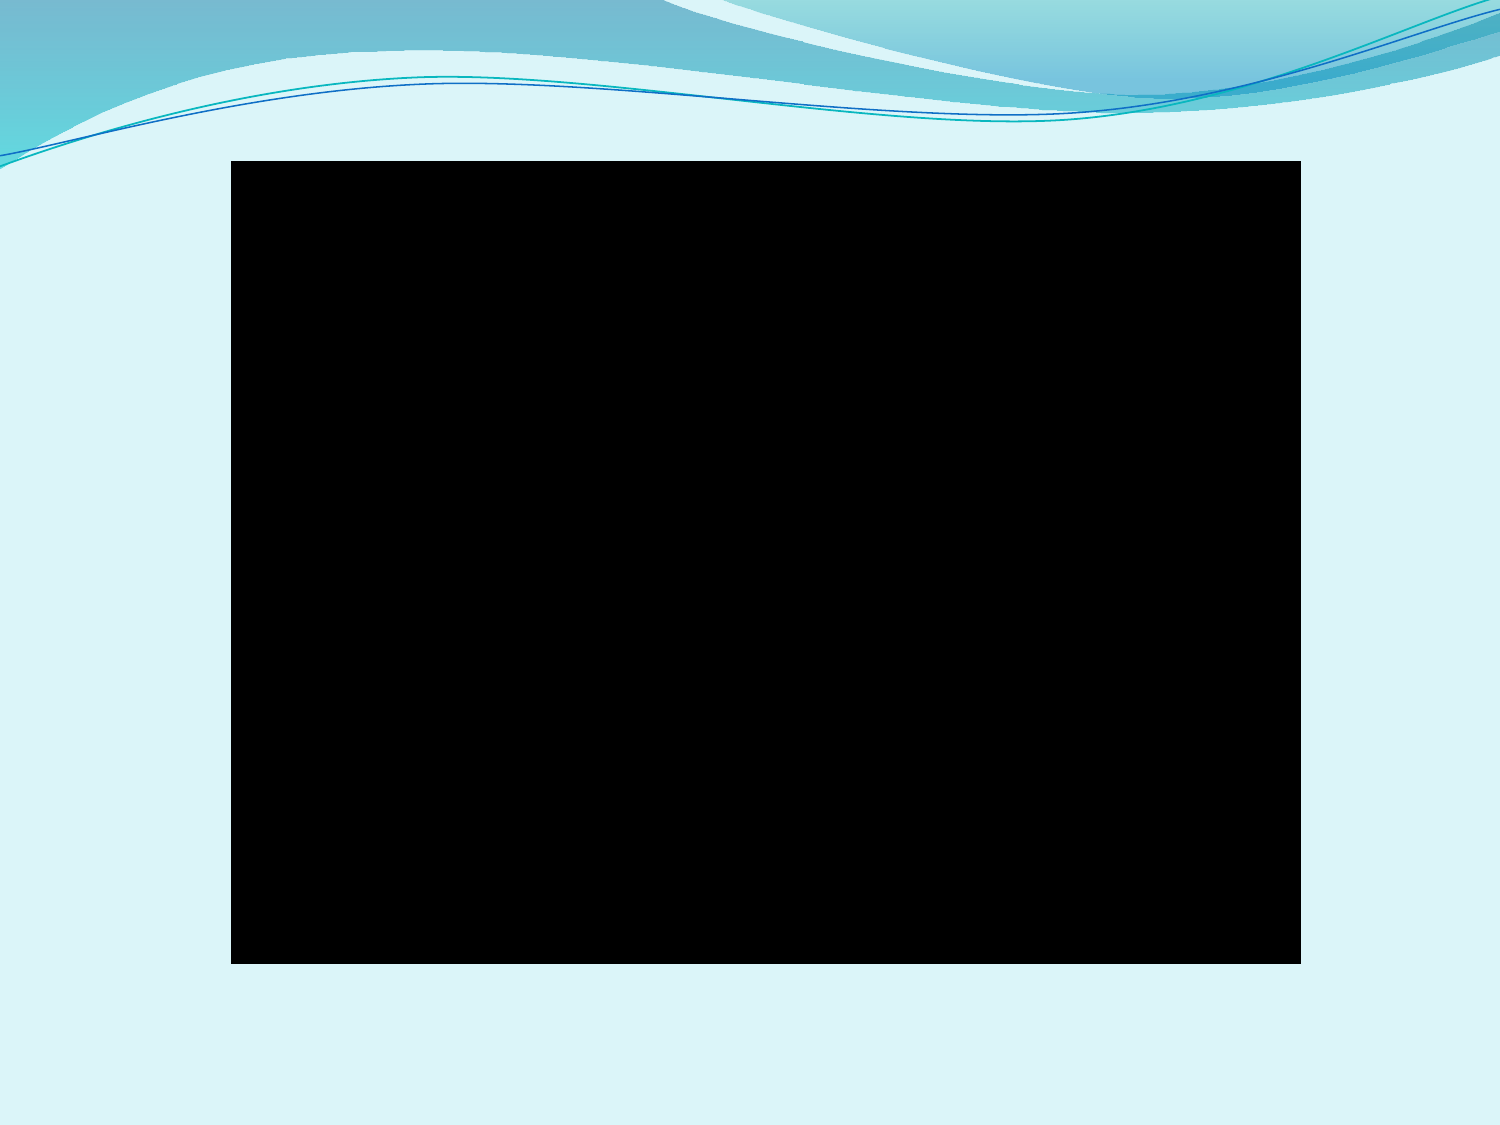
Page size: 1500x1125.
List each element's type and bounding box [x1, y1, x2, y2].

list [229, 160, 1302, 965]
